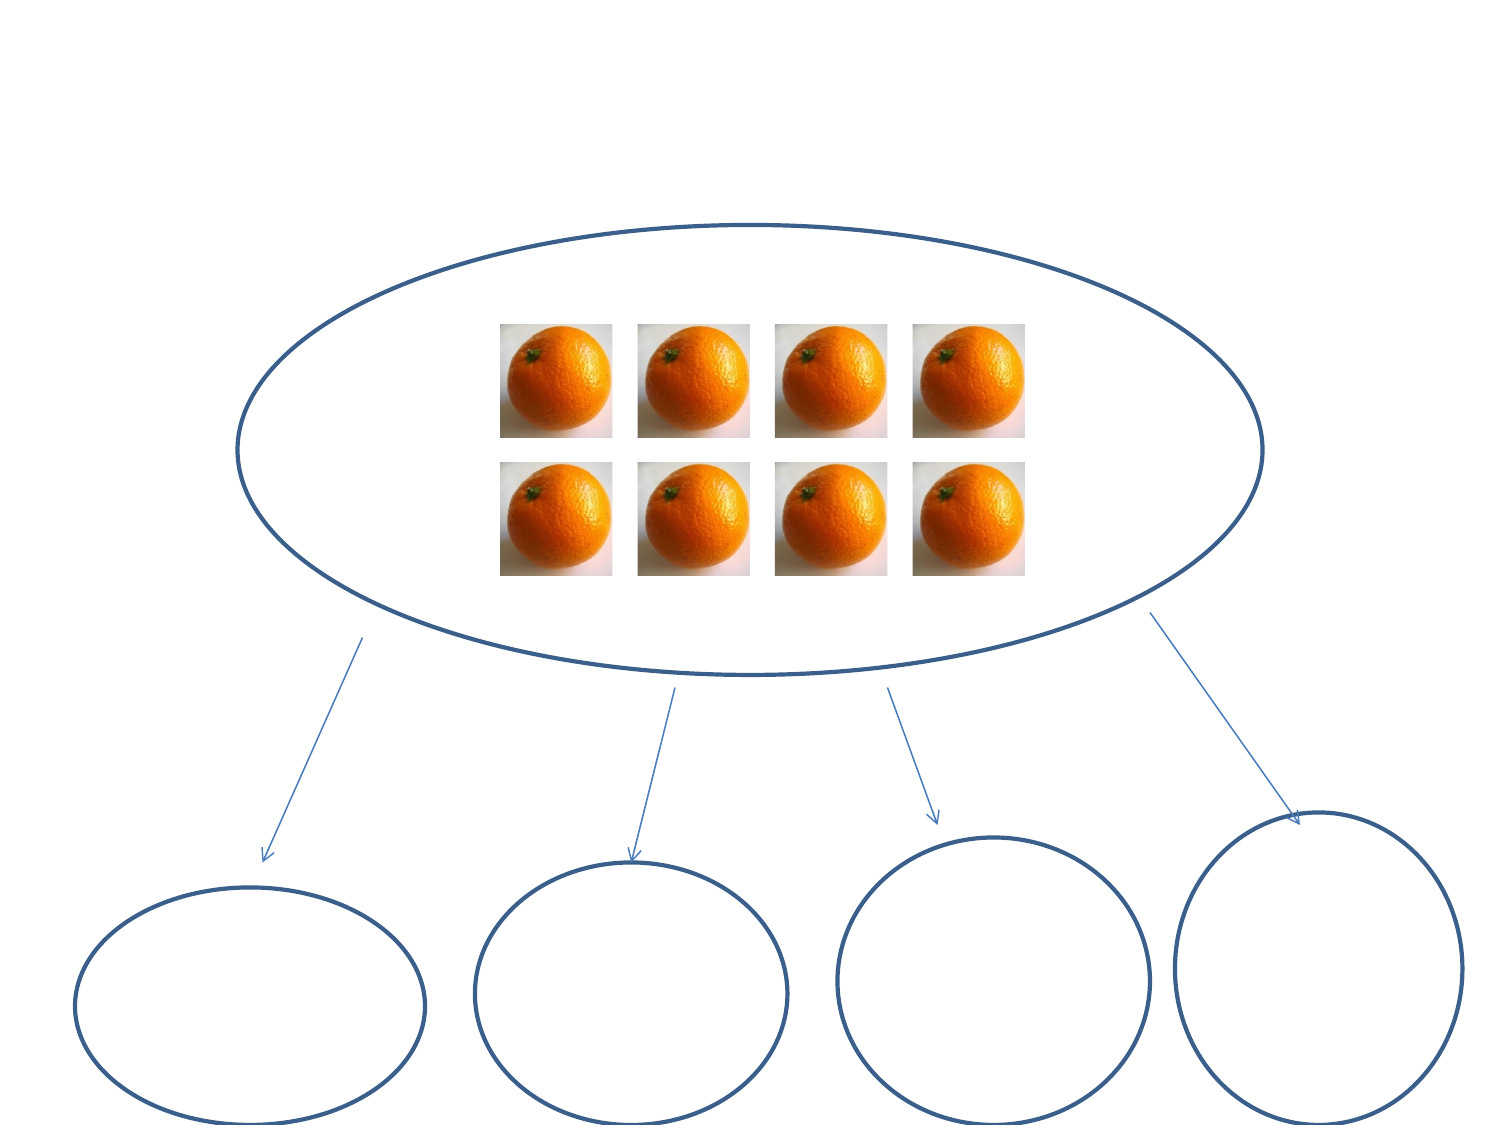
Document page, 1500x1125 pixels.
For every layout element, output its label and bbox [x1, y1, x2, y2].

picture [637, 462, 751, 576]
picture [912, 324, 1026, 439]
text_box [262, 637, 363, 863]
text_box [1149, 612, 1301, 826]
text_box [72, 885, 428, 1125]
text_box [887, 687, 938, 826]
picture [912, 462, 1026, 576]
text_box [472, 860, 790, 1125]
picture [499, 462, 613, 576]
picture [774, 462, 888, 576]
text_box [235, 222, 1265, 678]
text_box [630, 687, 676, 863]
picture [637, 324, 751, 439]
picture [499, 324, 613, 439]
text_box [1172, 810, 1465, 1125]
picture [774, 324, 888, 439]
text_box [835, 835, 1153, 1125]
